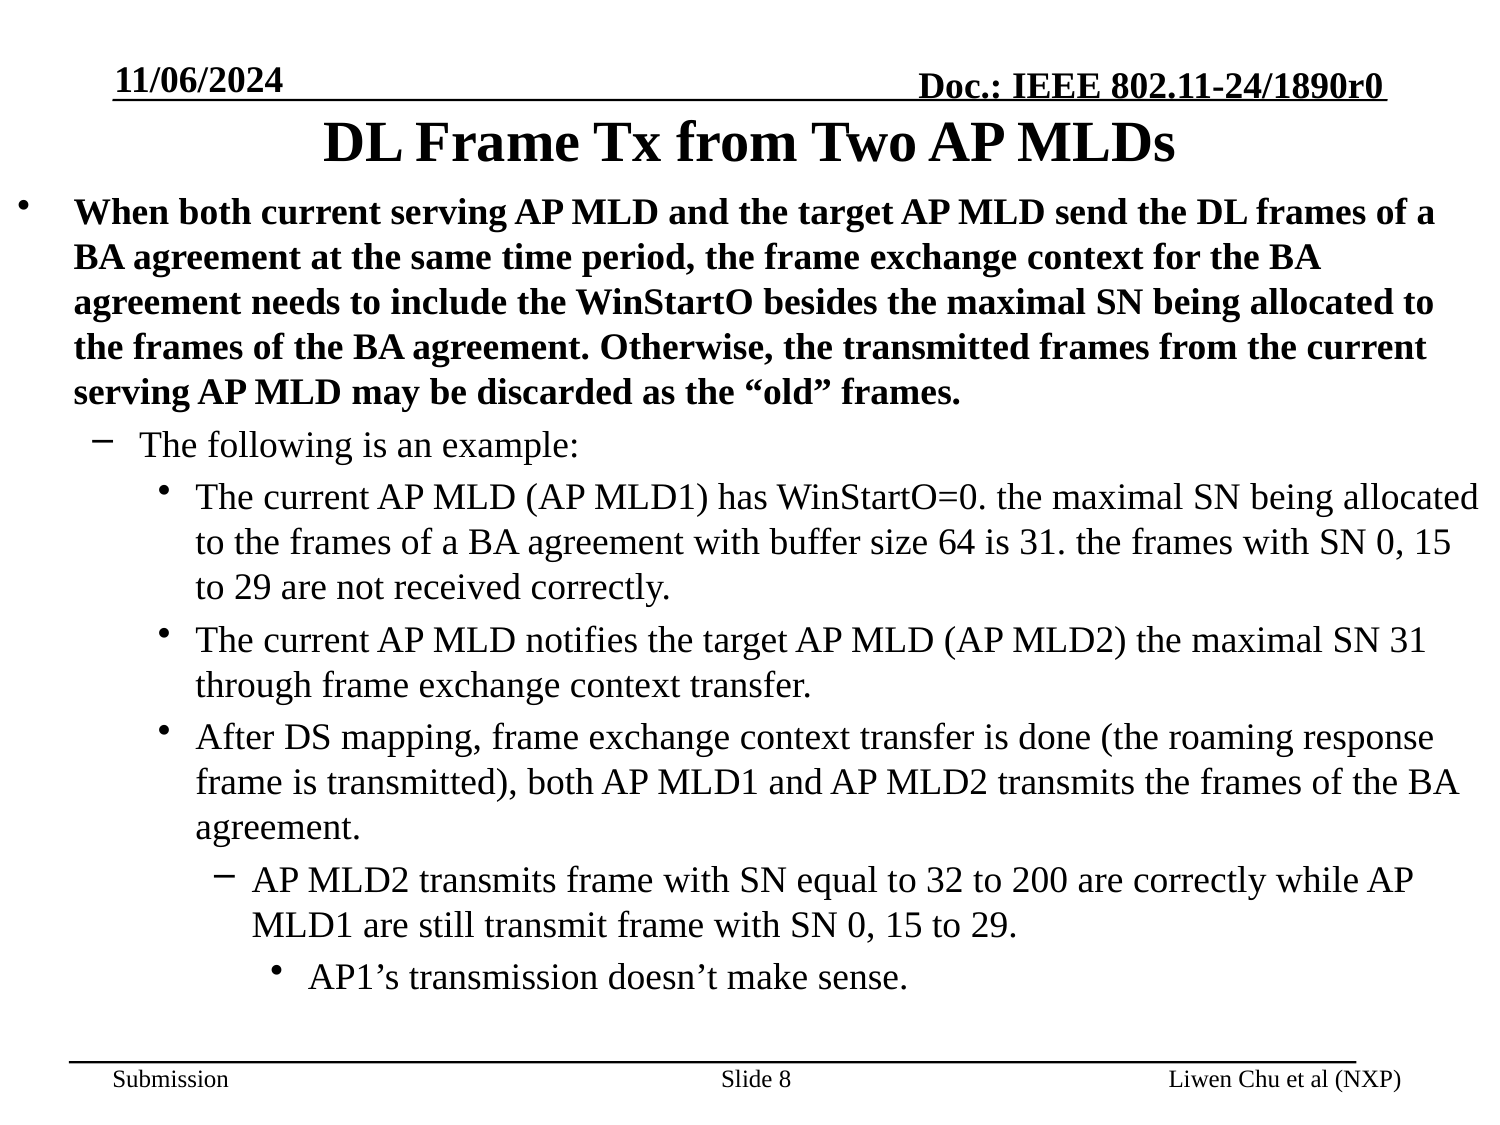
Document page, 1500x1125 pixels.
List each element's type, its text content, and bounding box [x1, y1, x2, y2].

list When both current serving AP MLD and the target AP MLD send the DL frames of a BA agreement at the same time period, the frame exchange context for the BA agreement needs to include the WinStartO besides the maximal SN being allocated to the frames of the BA agreement. Otherwise, the transmitted frames from the current serving AP MLD may be discarded as the “old” frames. The following is an example: The current AP MLD (AP MLD1) has WinStartO=0. the maximal SN being allocated to the frames of a BA agreement with buffer size 64 is 31. the frames with SN 0, 15 to 29 are not received correctly. The current AP MLD notifies the target AP MLD (AP MLD2) the maximal SN 31 through frame exchange context transfer. After DS mapping, frame exchange context transfer is done (the roaming response frame is transmitted), both AP MLD1 and AP MLD2 transmits the frames of the BA agreement. AP MLD2 transmits frame with SN equal to 32 to 200 are correctly while AP MLD1 are still transmit frame with SN 0, 15 to 29. AP1’s transmission doesn’t make sense. [1, 179, 1500, 1013]
slide_number Slide 8 [712, 1061, 800, 1093]
footer Liwen Chu et al (NXP) [1165, 1061, 1402, 1093]
title DL Frame Tx from Two AP MLDs [0, 77, 1500, 200]
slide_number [114, 54, 288, 101]
